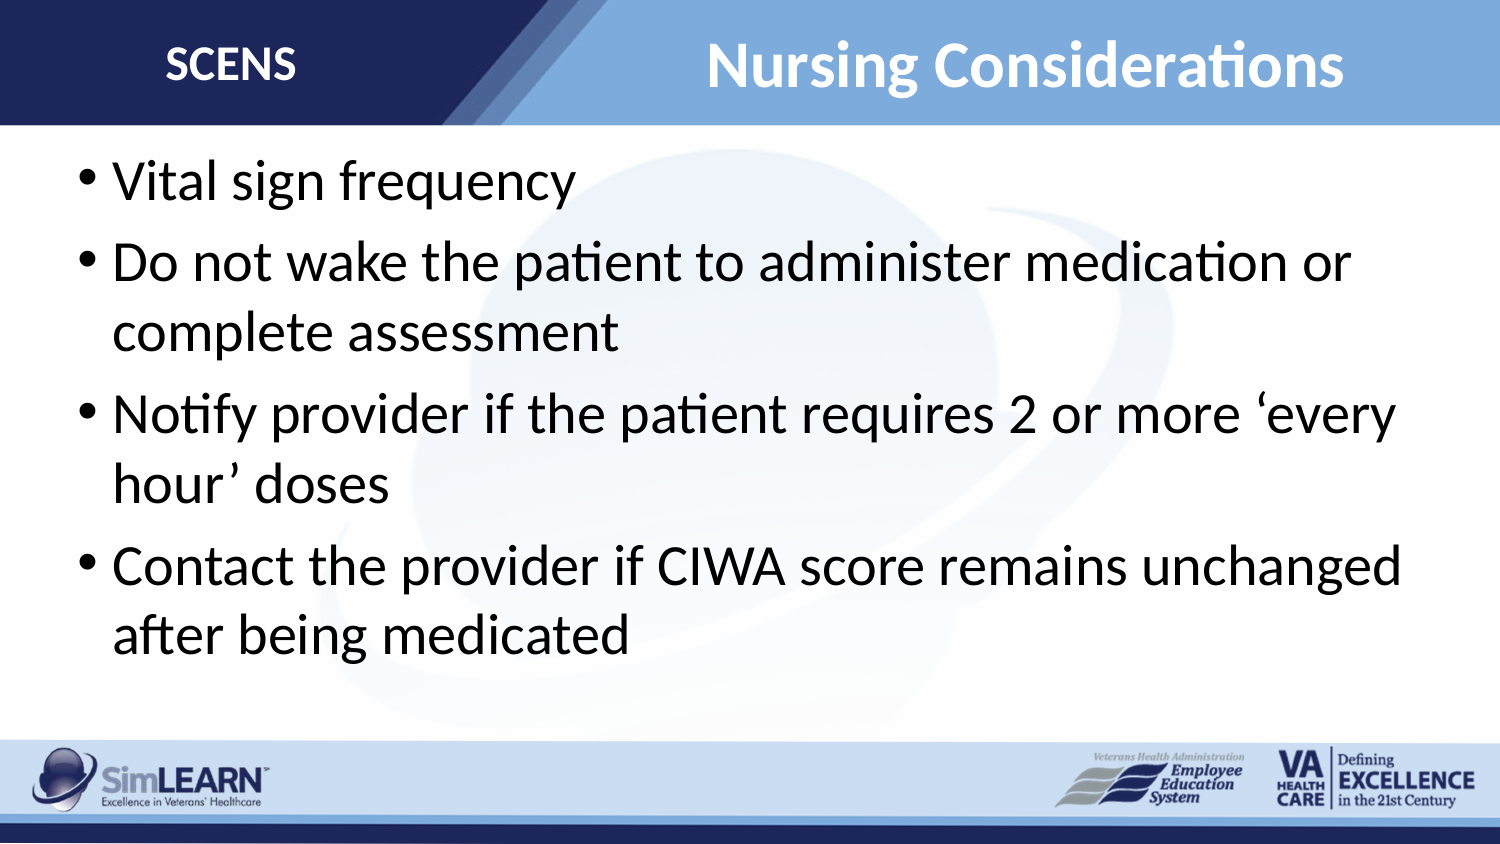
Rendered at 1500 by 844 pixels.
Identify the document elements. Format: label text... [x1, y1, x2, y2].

list Vital sign frequency Do not wake the patient to administer medication or complete assessment Notify provider if the patient requires 2 or more ‘every hour’ doses Contact the provider if CIWA score remains unchanged after being medicated [62, 134, 1475, 680]
text_box SCENS [0, 0, 463, 122]
picture [0, 0, 1500, 844]
title Nursing Considerations [599, 15, 1463, 107]
